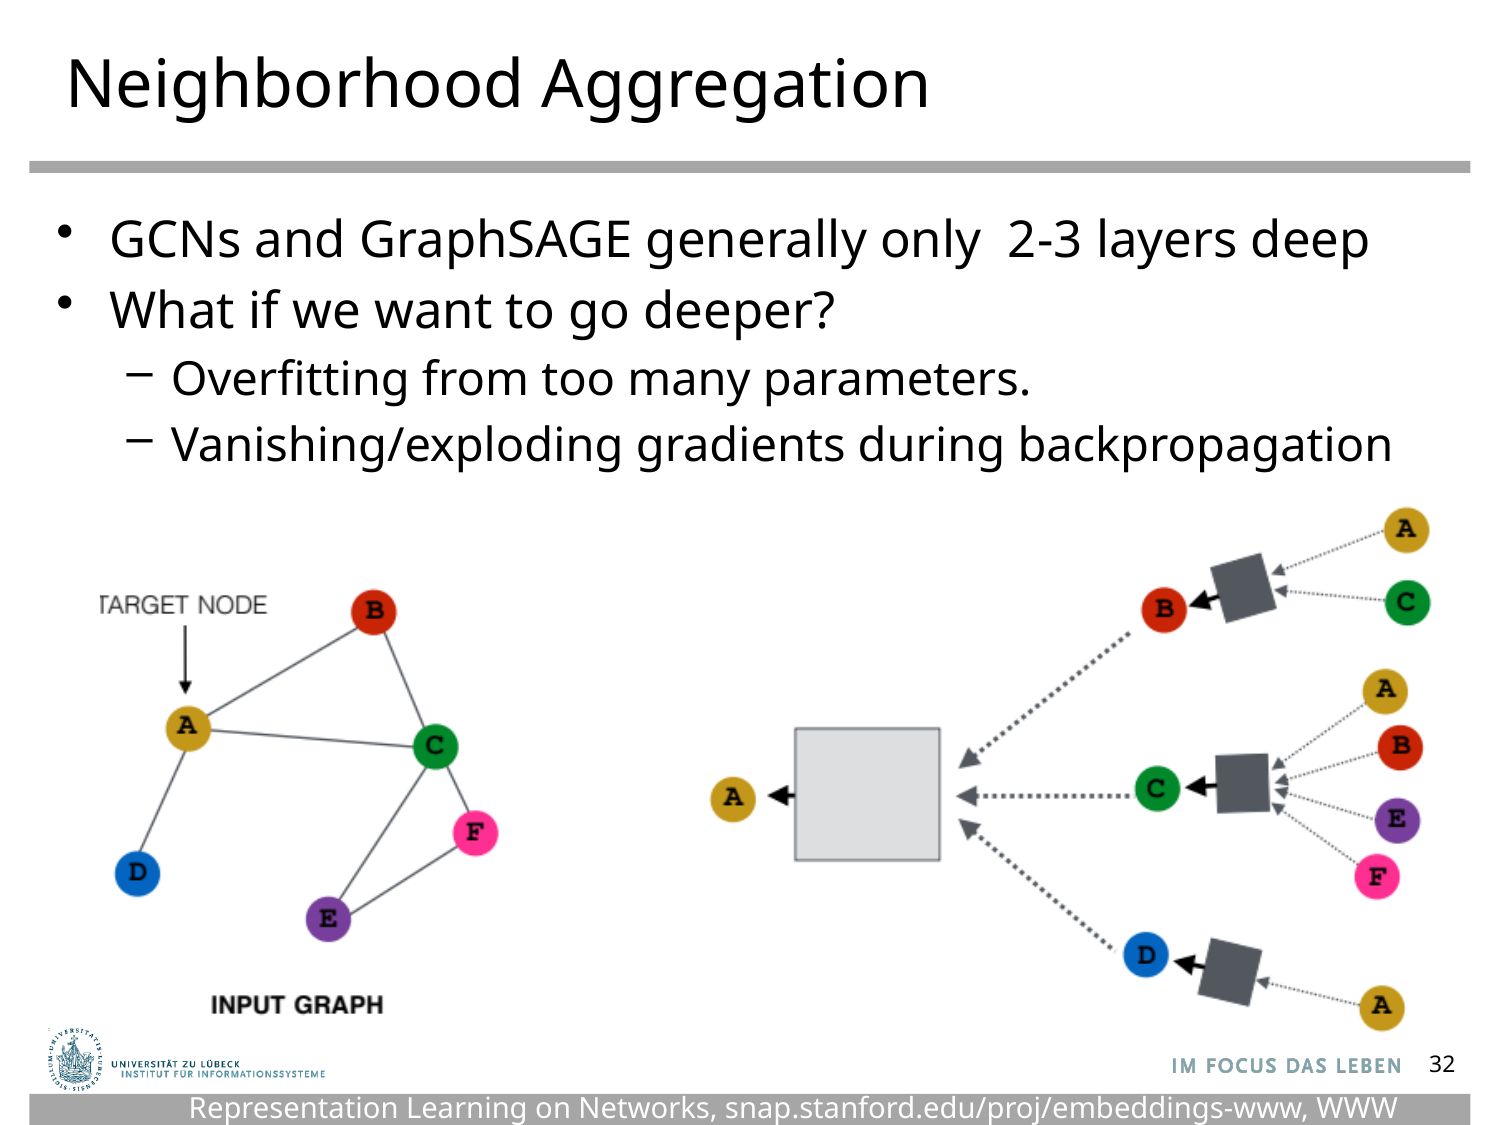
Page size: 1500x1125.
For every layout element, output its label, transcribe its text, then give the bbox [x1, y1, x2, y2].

title Neighborhood Aggregation [50, 33, 1438, 121]
slide_number 32 [1305, 1050, 1471, 1083]
picture [99, 499, 1445, 1036]
list GCNs and GraphSAGE generally only 2-3 layers deep What if we want to go deeper? Overfitting from too many parameters. Vanishing/exploding gradients during backpropagation [41, 199, 1430, 528]
picture [1173, 1058, 1305, 1073]
footer Representation Learning on Networks, snap.stanford.edu/proj/embeddings-www, WWW 2018 [174, 1082, 1438, 1125]
